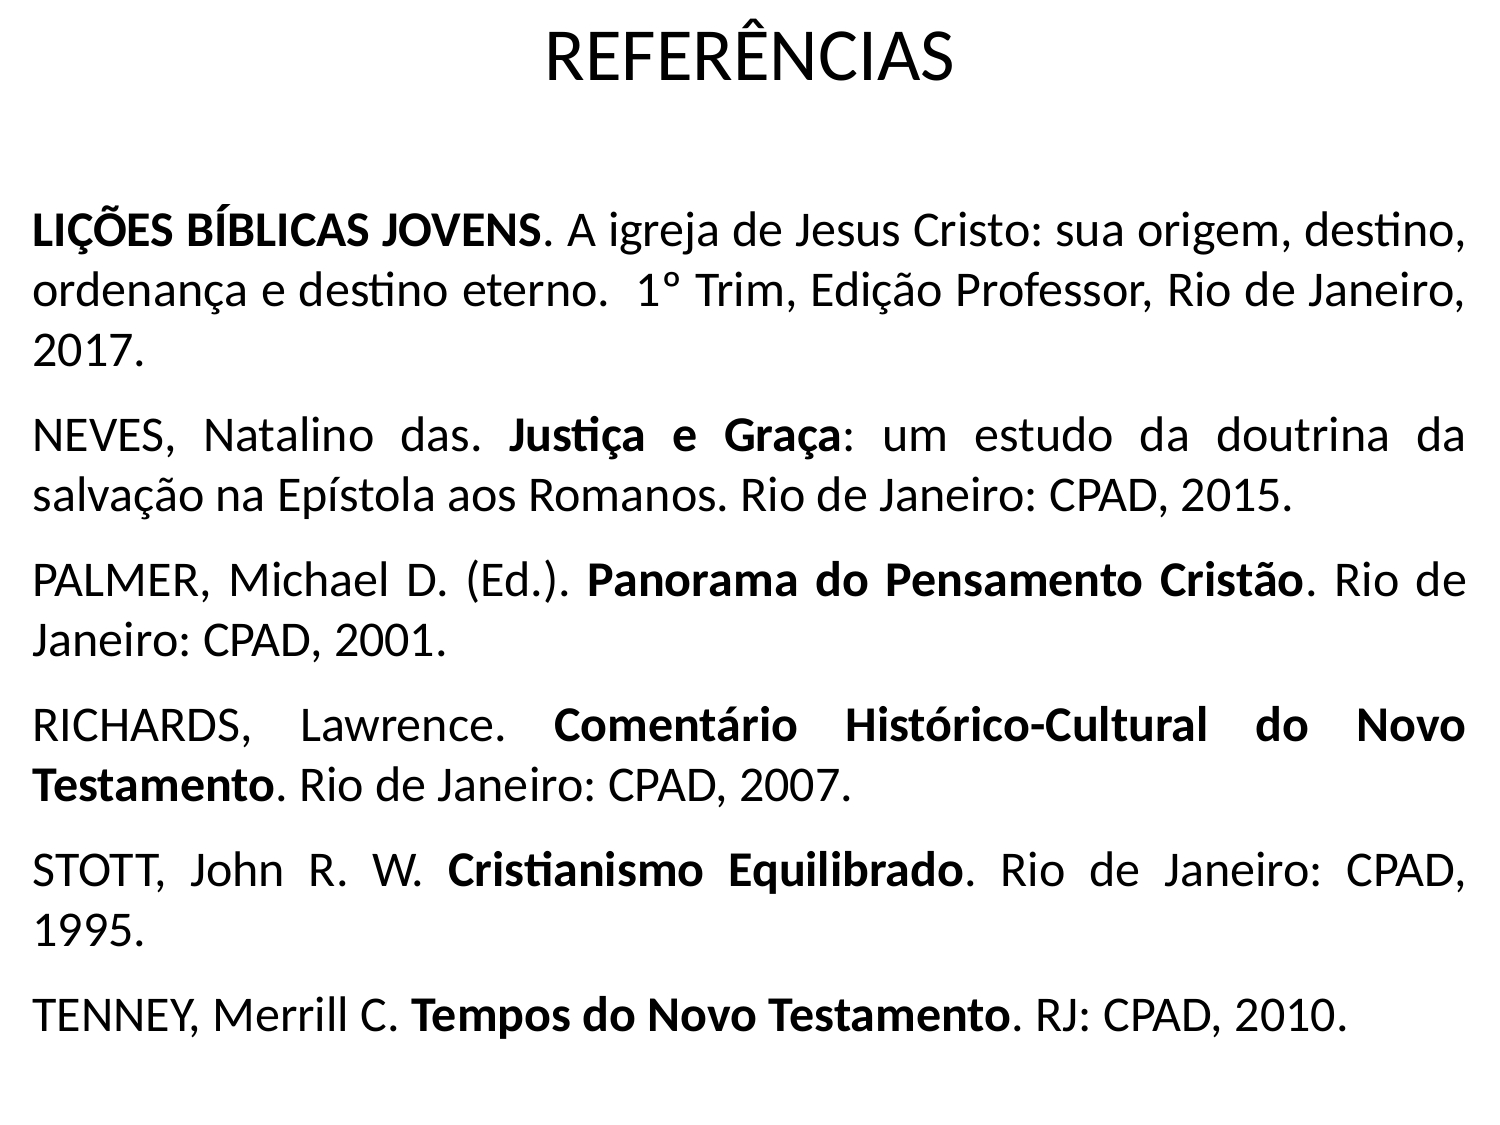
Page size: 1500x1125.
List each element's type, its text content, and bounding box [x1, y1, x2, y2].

title REFERÊNCIAS [0, 0, 1500, 102]
subtitle LIÇÕES BÍBLICAS JOVENS. A igreja de Jesus Cristo: sua origem, destino, ordenança e destino eterno. 1º Trim, Edição Professor, Rio de Janeiro, 2017. NEVES, Natalino das. Justiça e Graça: um estudo da doutrina da salvação na Epístola aos Romanos. Rio de Janeiro: CPAD, 2015. PALMER, Michael D. (Ed.). Panorama do Pensamento Cristão. Rio de Janeiro: CPAD, 2001. RICHARDS, Lawrence. Comentário Histórico-Cultural do Novo Testamento. Rio de Janeiro: CPAD, 2007. STOTT, John R. W. Cristianismo Equilibrado. Rio de Janeiro: CPAD, 1995. TENNEY, Merrill C. Tempos do Novo Testamento. RJ: CPAD, 2010. [17, 113, 1483, 1125]
